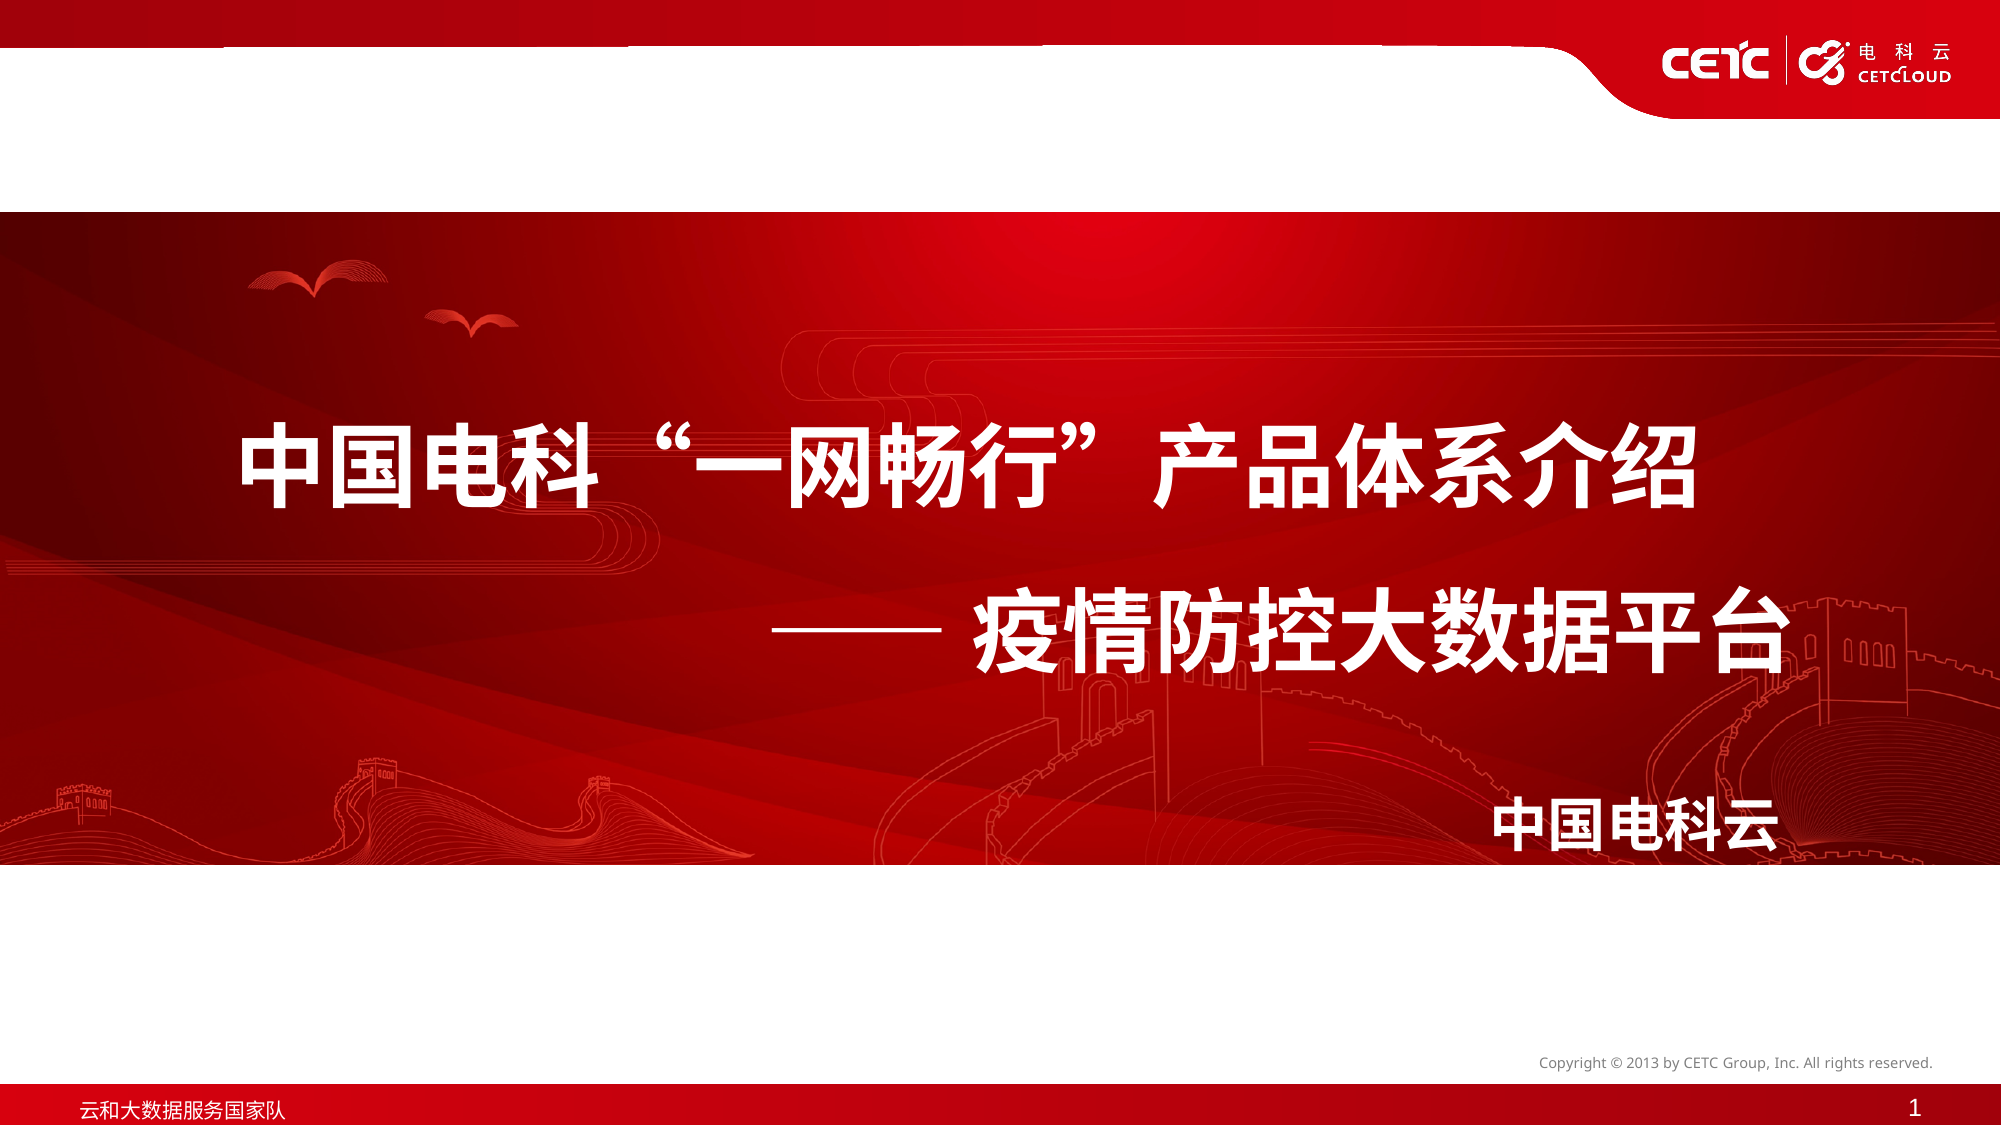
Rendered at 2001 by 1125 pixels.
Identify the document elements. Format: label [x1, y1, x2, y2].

picture [0, 212, 2000, 865]
picture [1653, 22, 1964, 96]
